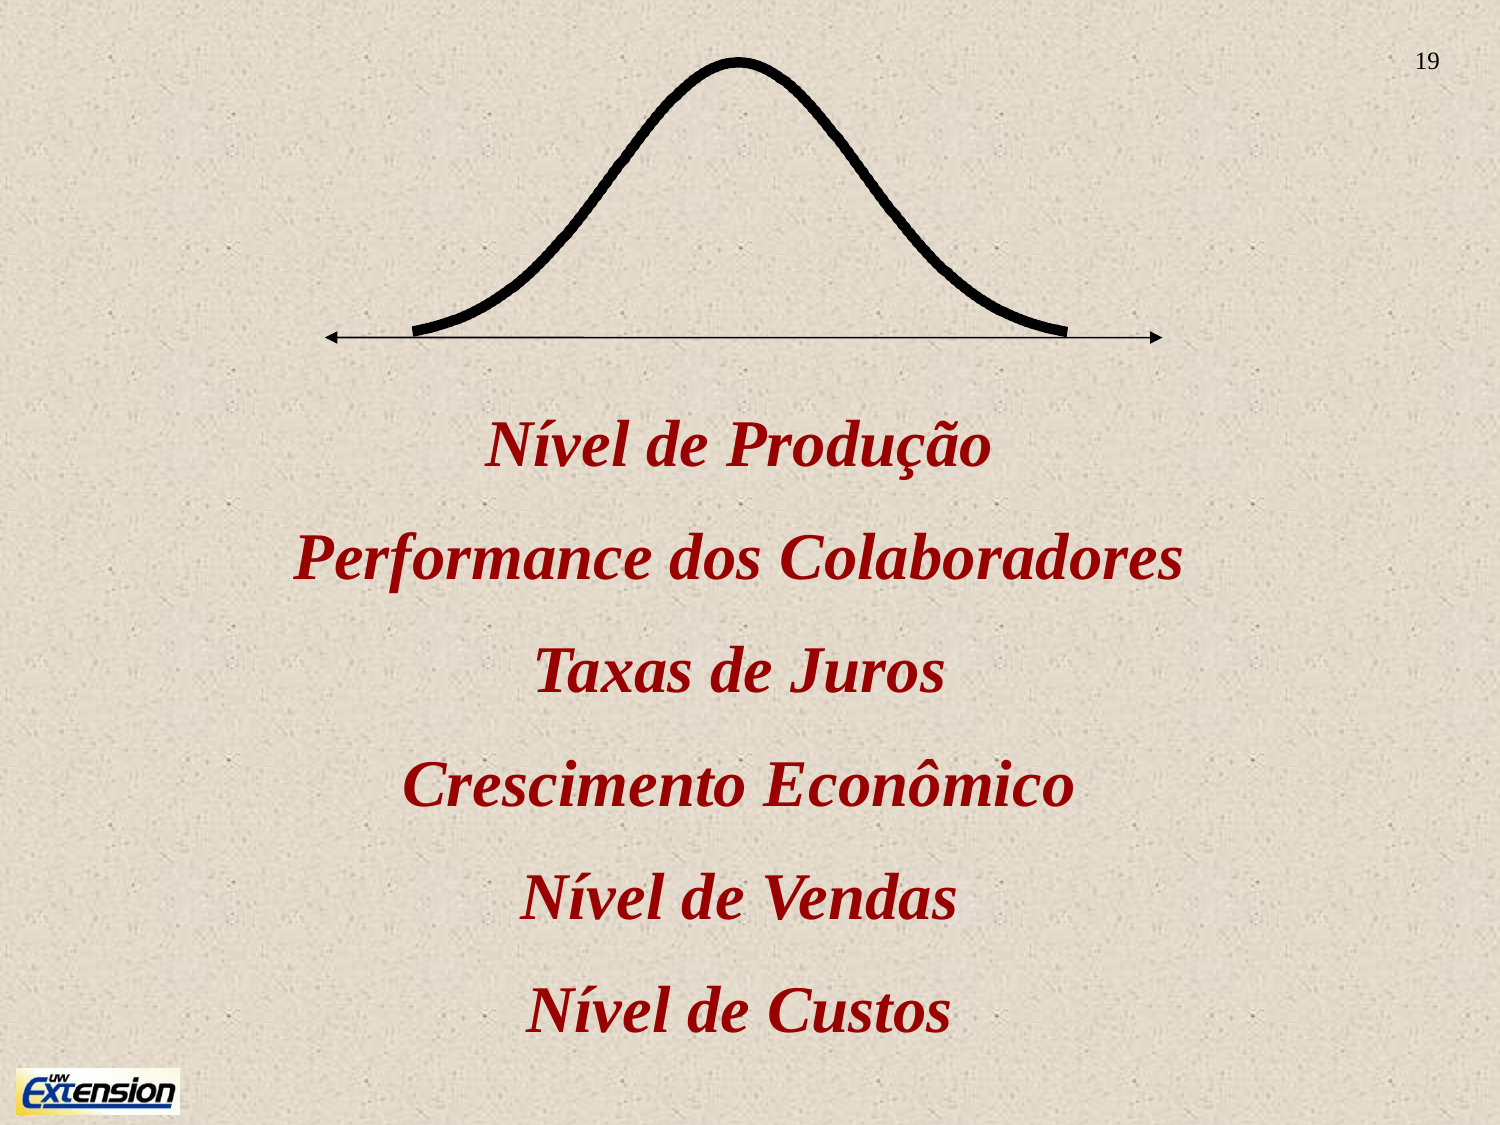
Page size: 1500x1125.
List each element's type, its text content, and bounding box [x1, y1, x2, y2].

picture [0, 0, 1500, 1125]
text_box Nível de Produção Performance dos Colaboradores Taxas de Juros Crescimento Econômico Nível de Vendas Nível de Custos [75, 392, 1405, 1054]
text_box 19 [1399, 37, 1463, 83]
text_box [324, 331, 1163, 344]
text_box [412, 62, 1068, 332]
